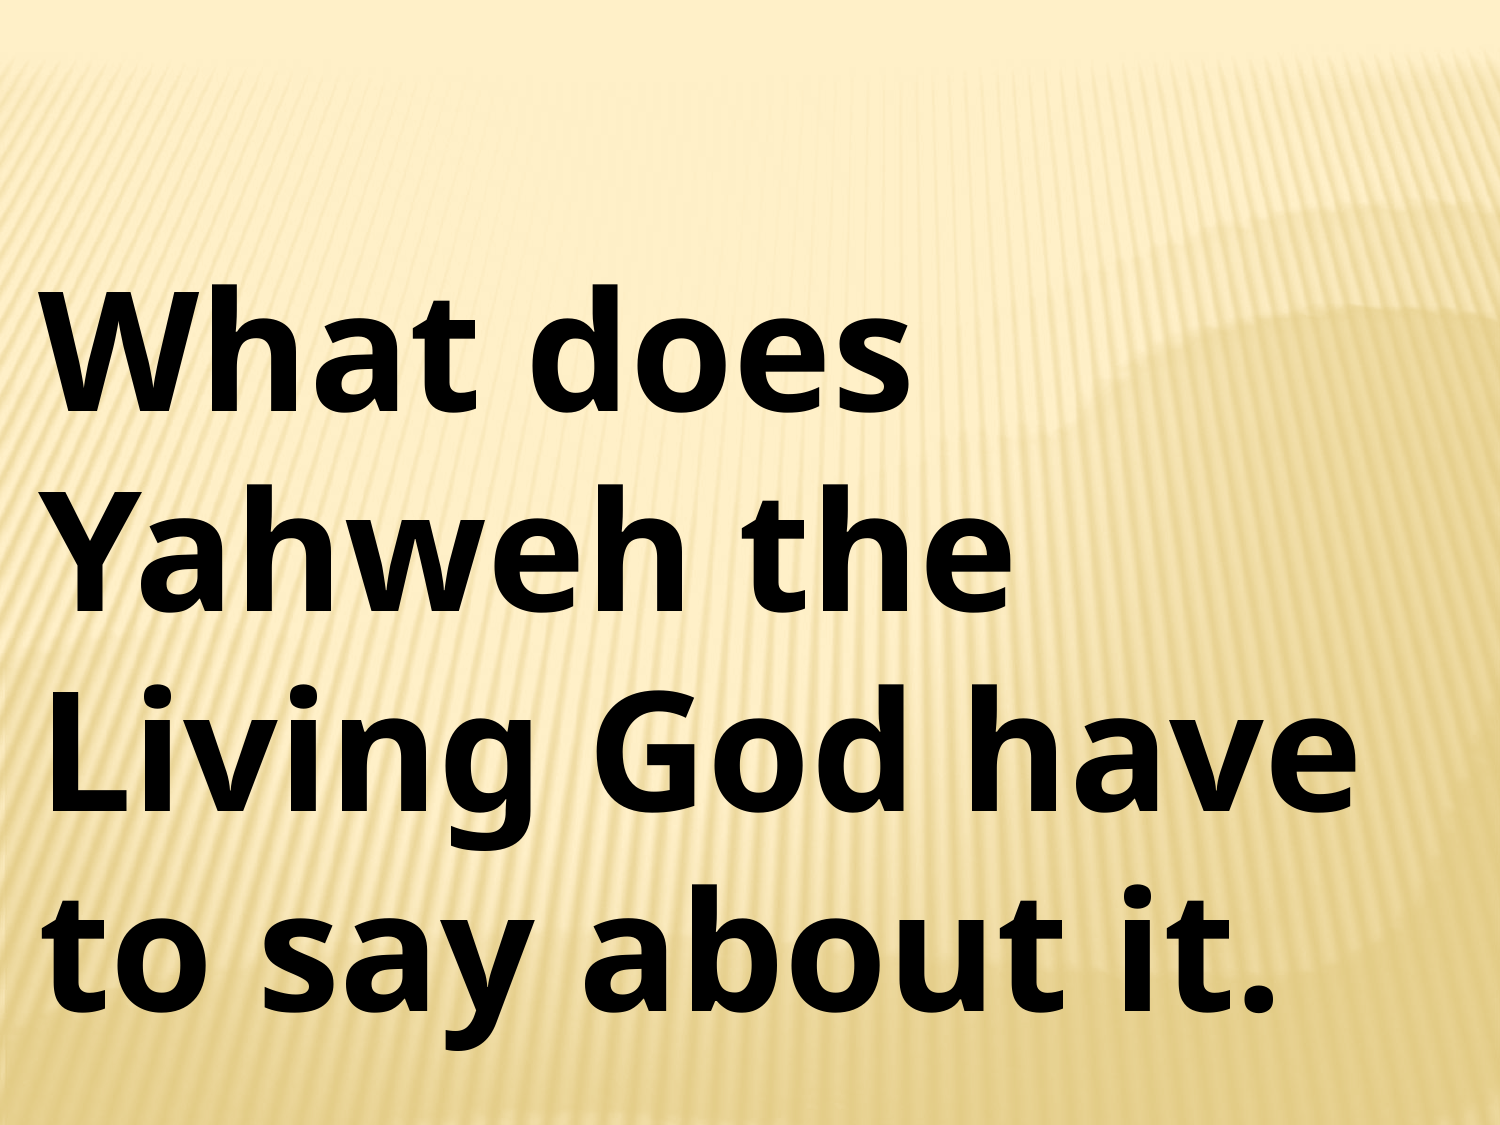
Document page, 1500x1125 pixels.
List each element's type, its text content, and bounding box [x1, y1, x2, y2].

text_box What does Yahweh the Living God have to say about it. [23, 237, 1499, 1053]
